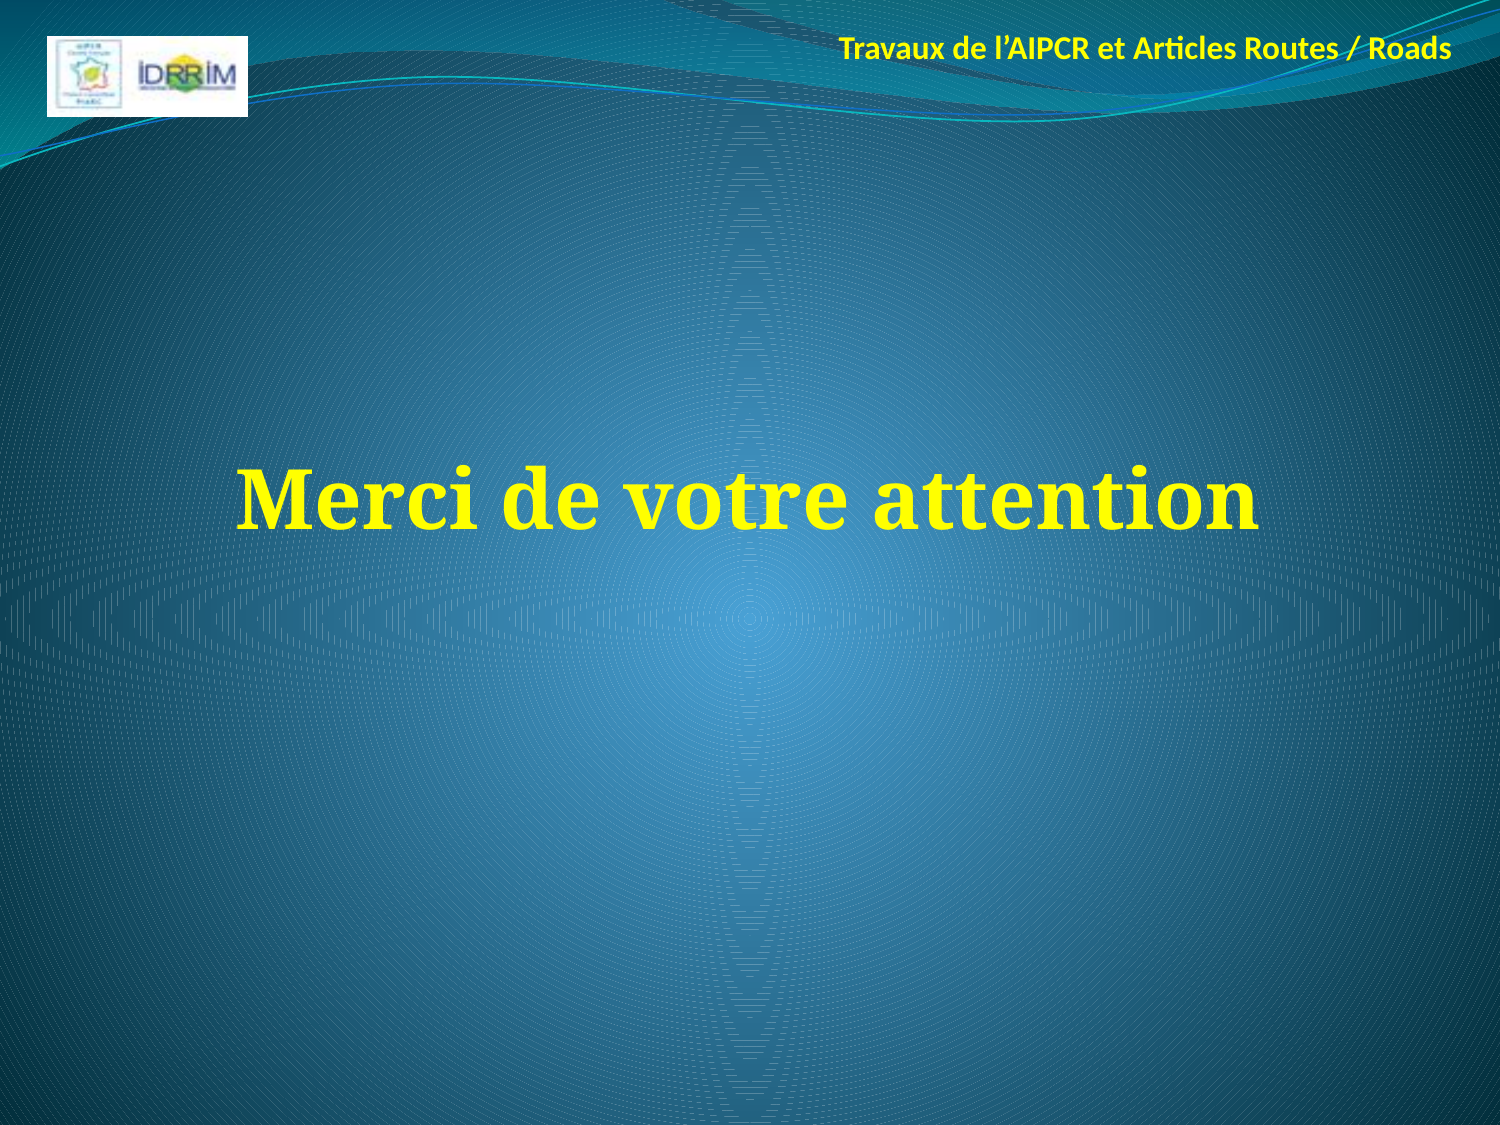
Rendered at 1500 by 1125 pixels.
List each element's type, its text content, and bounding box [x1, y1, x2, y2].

picture [46, 37, 249, 117]
title Travaux de l’AIPCR et Articles Routes / Roads [838, 15, 1473, 67]
text_box Merci de votre attention [220, 438, 1277, 554]
